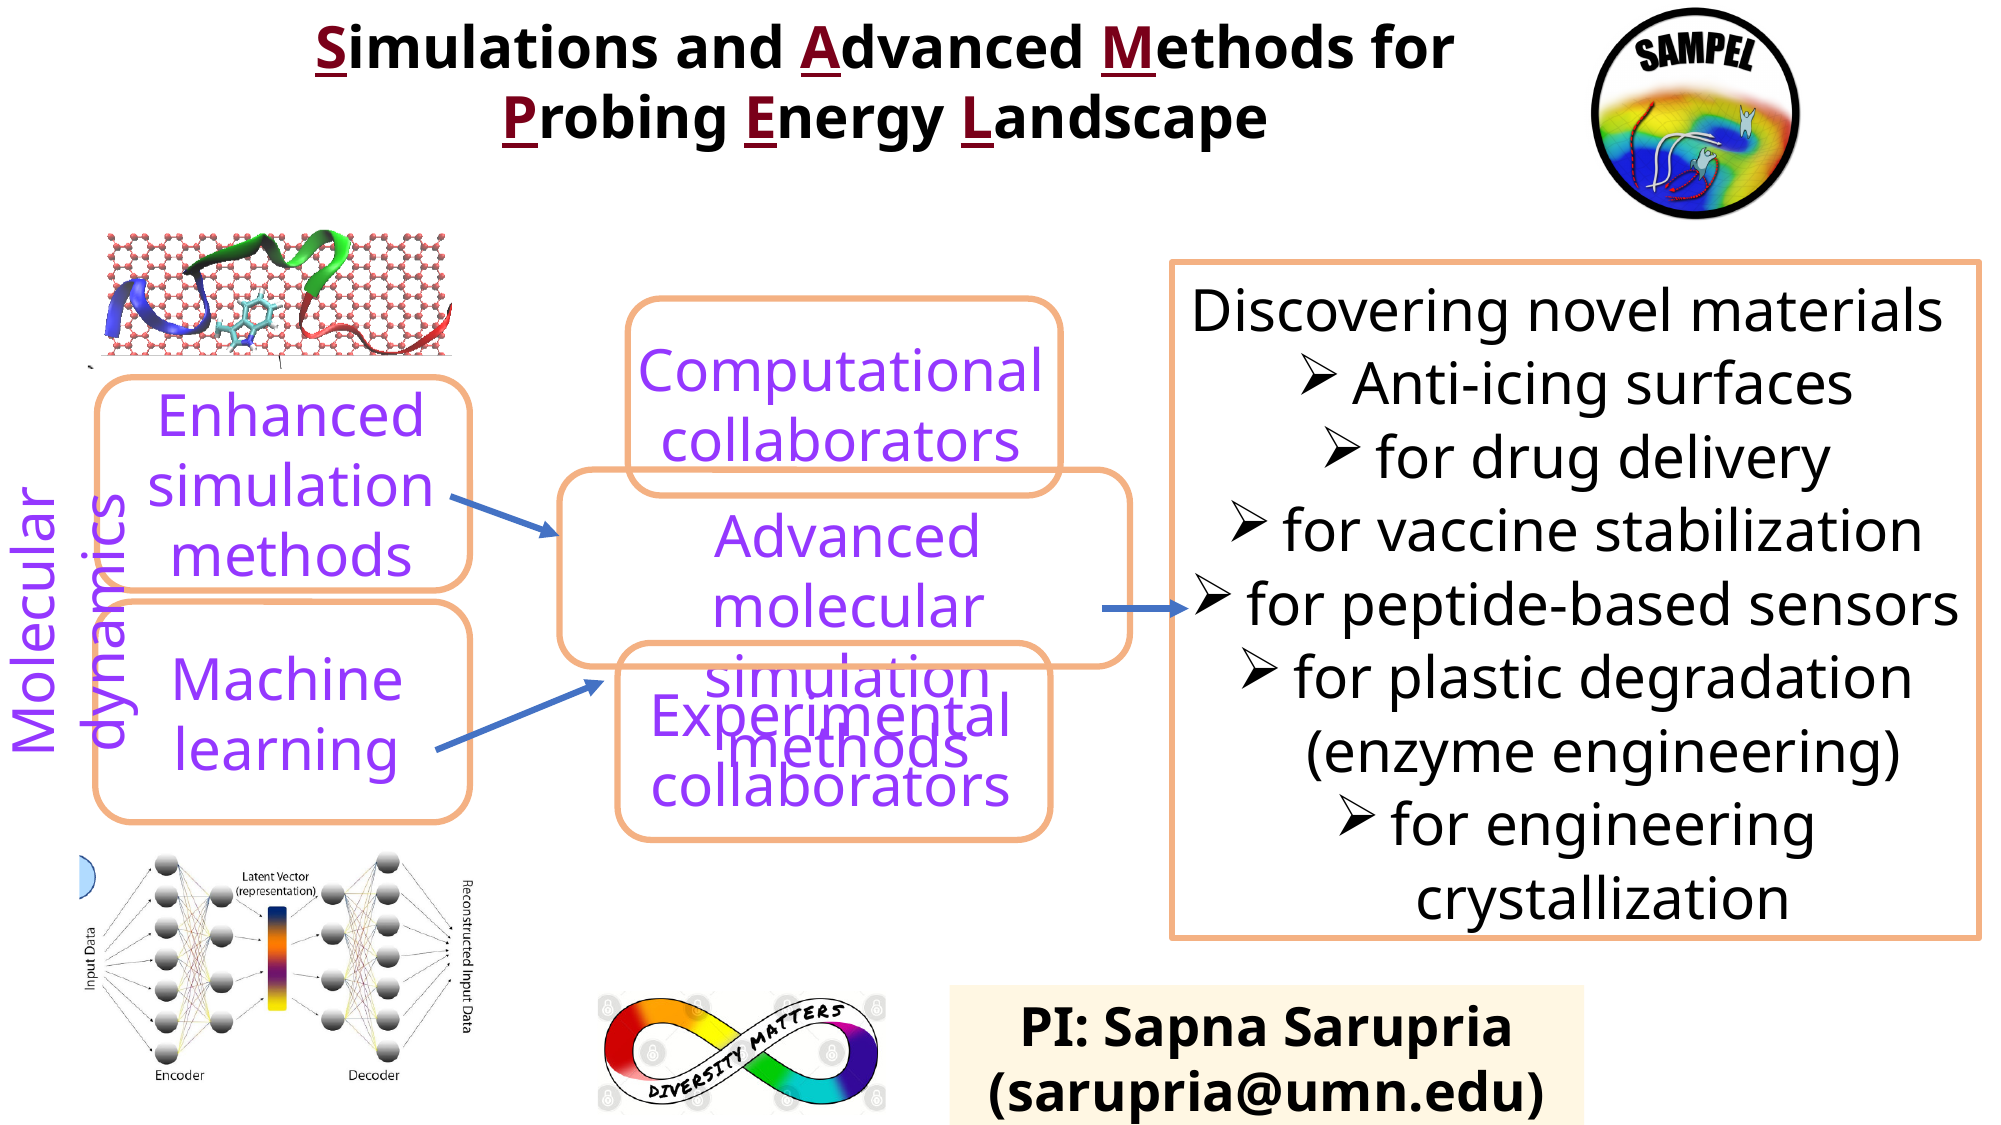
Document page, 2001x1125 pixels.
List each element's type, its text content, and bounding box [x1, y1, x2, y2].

text_box Molecular dynamics [0, 344, 144, 901]
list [87, 204, 454, 369]
text_box ​Simulations and Advanced Methods for Probing Energy Landscape [245, 6, 1526, 150]
text_box [628, 298, 1061, 326]
text_box PI: Sapna Sarupria (sarupria@umn.edu) [949, 985, 1585, 1125]
text_box Computational collaborators [608, 326, 1074, 370]
picture [79, 848, 501, 1086]
picture [1584, 2, 1804, 222]
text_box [73, 370, 1130, 840]
picture [597, 991, 886, 1115]
text_box Discovering novel materials Anti-icing surfaces for drug delivery for vaccine stabilization for peptide-based sensors for plastic degradation (enzyme engineering) for engineering crystallization [1172, 262, 1979, 939]
